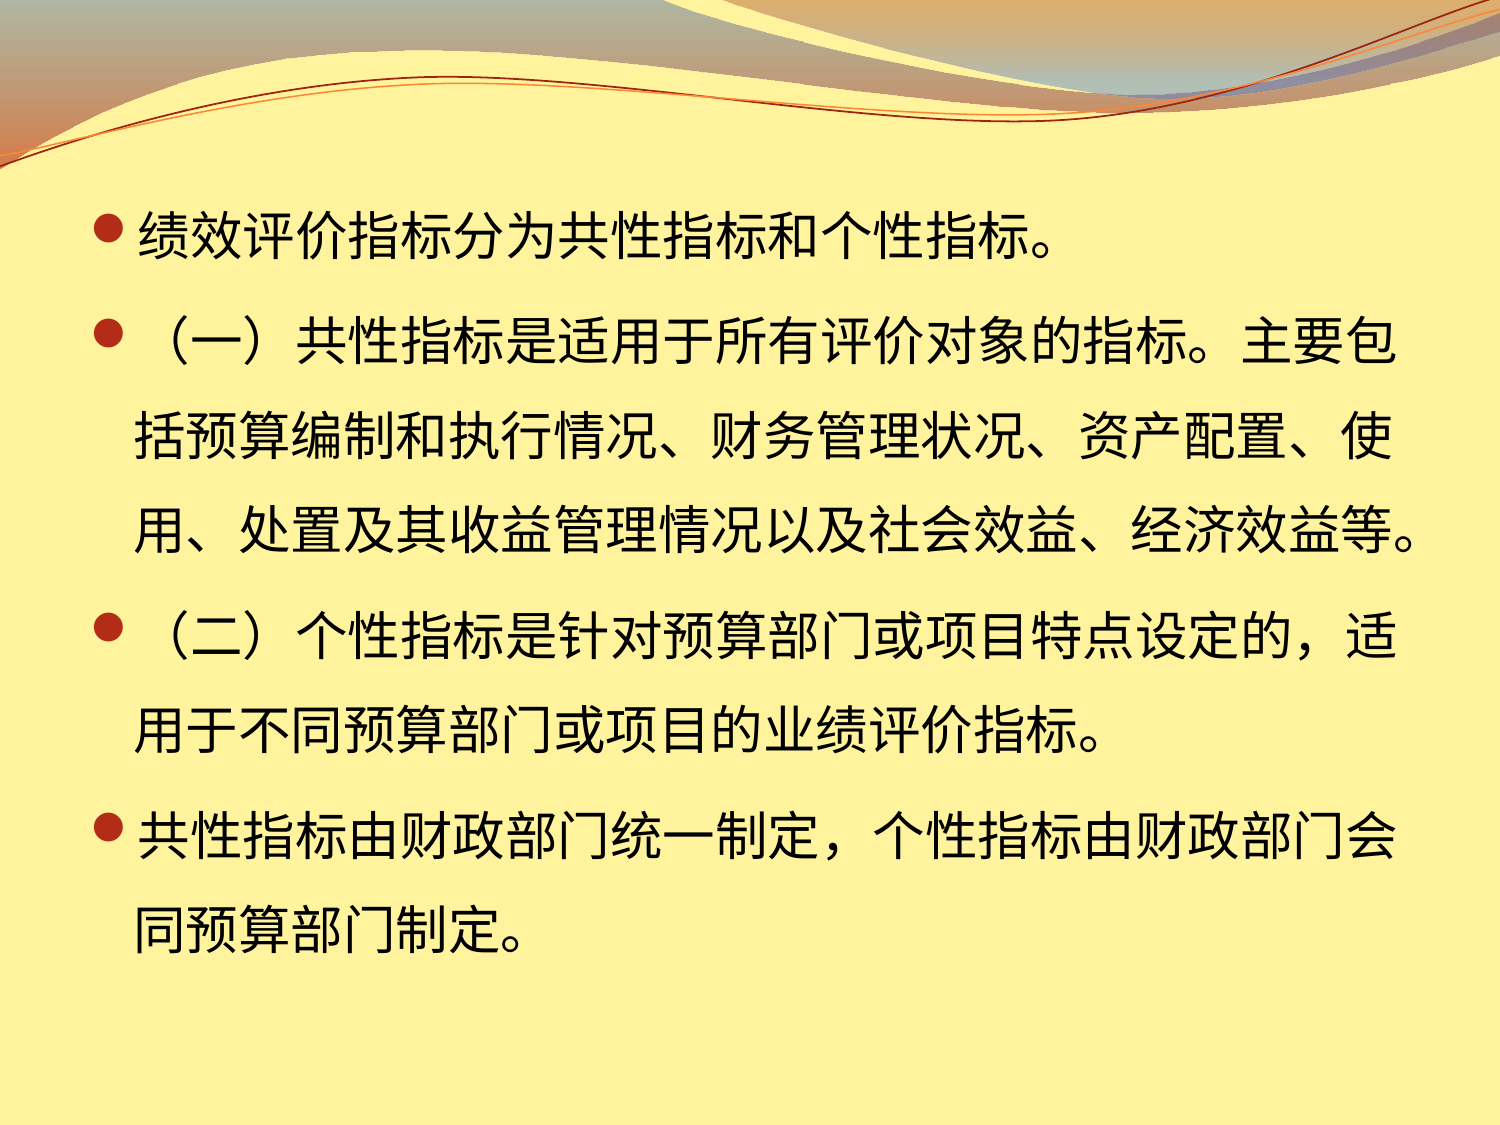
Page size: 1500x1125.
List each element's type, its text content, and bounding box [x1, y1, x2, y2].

list 绩效评价指标分为共性指标和个性指标。 （一）共性指标是适用于所有评价对象的指标。主要包括预算编制和执行情况、财务管理状况、资产配置、使用、处置及其收益管理情况以及社会效益、经济效益等。 （二）个性指标是针对预算部门或项目特点设定的，适用于不同预算部门或项目的业绩评价指标。 共性指标由财政部门统一制定，个性指标由财政部门会同预算部门制定。 [75, 164, 1425, 1038]
